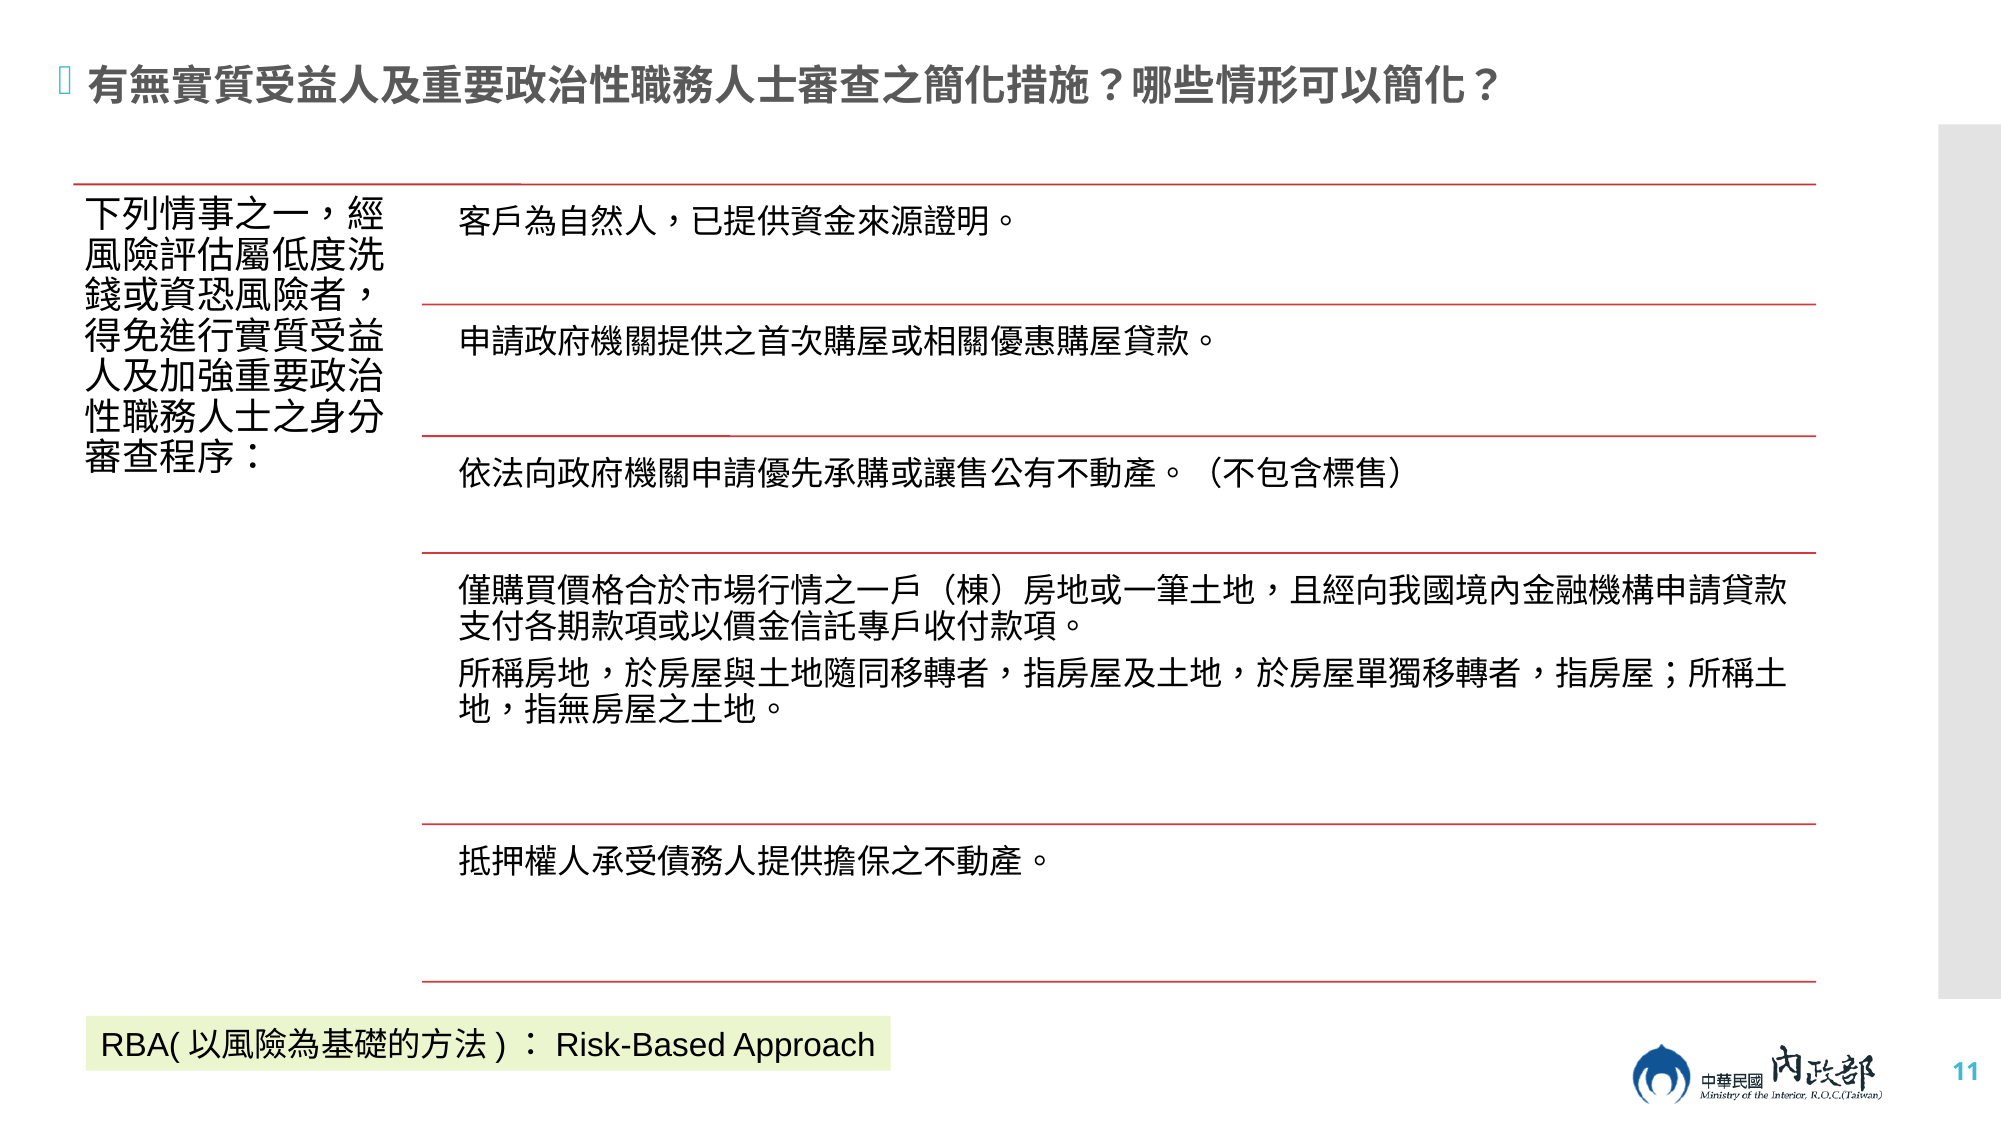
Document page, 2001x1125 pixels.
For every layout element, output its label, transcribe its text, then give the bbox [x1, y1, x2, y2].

text_box RBA(以風險為基礎的方法)：Risk-Based Approach [85, 1015, 891, 1071]
slide_number 11 [1744, 1042, 1996, 1103]
picture [1632, 1044, 1882, 1104]
list 有無實質受益人及重要政治性職務人士審查之簡化措施？哪些情形可以簡化？ #6 [42, 28, 1853, 146]
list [73, 184, 1817, 994]
